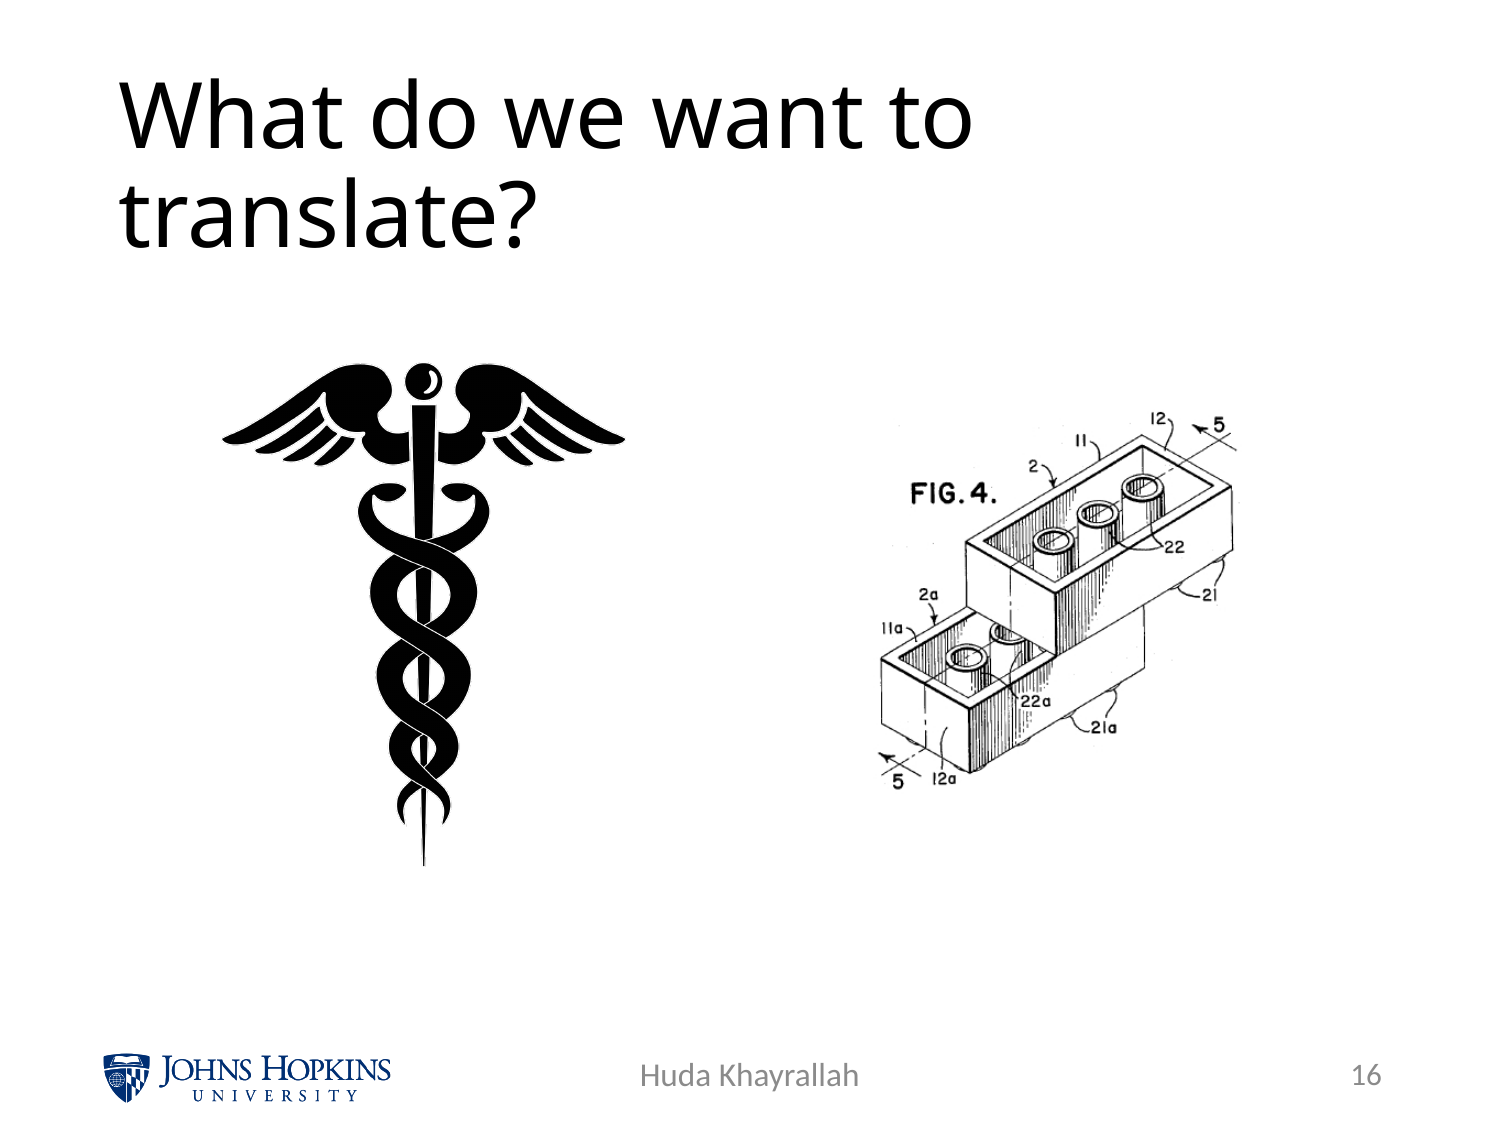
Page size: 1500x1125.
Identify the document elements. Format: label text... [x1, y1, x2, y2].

picture [847, 401, 1243, 794]
picture [221, 362, 626, 867]
title What do we want to translate? [103, 59, 1397, 278]
slide_number 15 [1059, 1042, 1397, 1103]
footer Huda Khayrallah [496, 1042, 1004, 1103]
